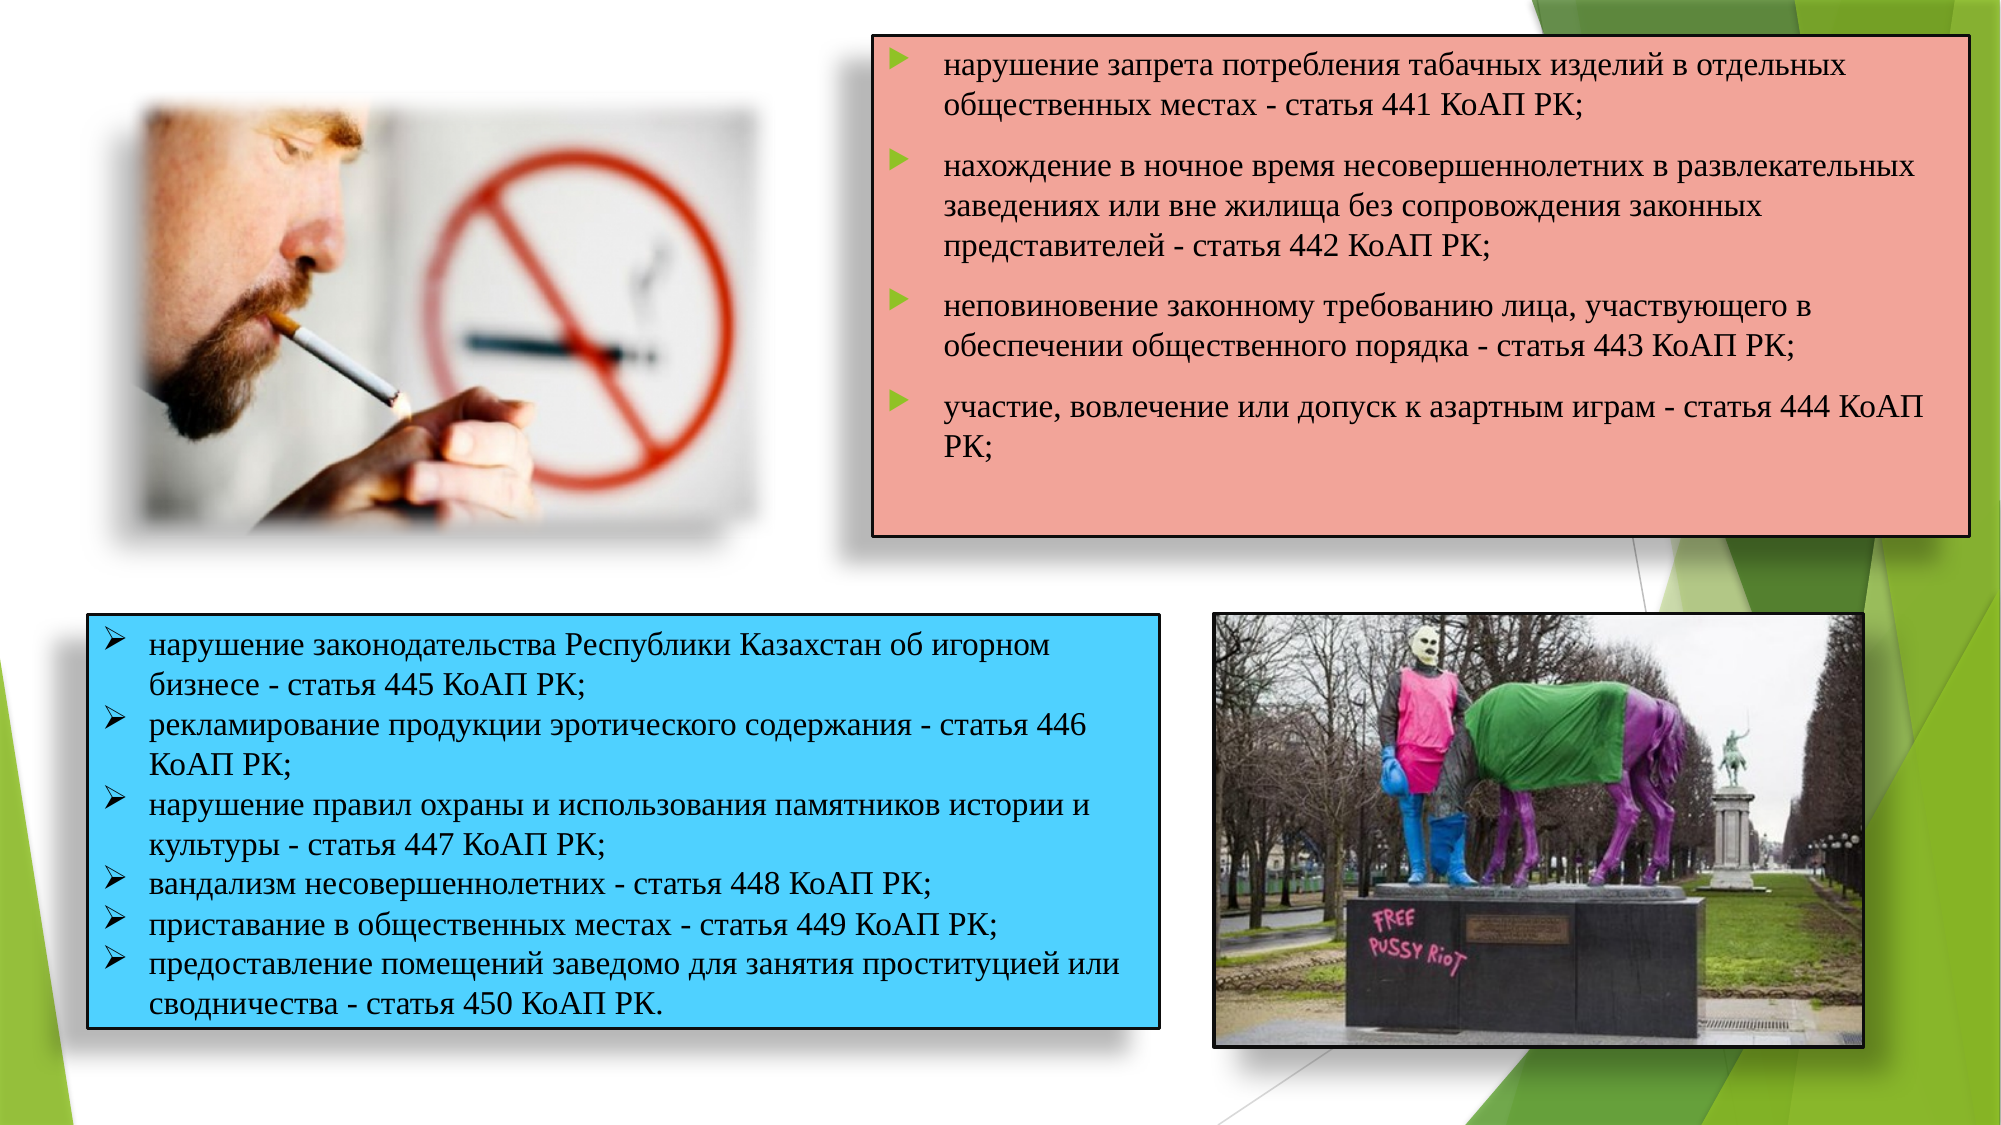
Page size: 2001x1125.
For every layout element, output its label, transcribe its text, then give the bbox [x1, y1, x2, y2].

picture [128, 91, 774, 537]
text_box нарушение законодательства Республики Казахстан об игорном бизнесе - статья 445 КоАП РК; рекламирование продукции эротического содержания - статья 446 КоАП РК; нарушение правил охраны и использования памятников истории и культуры - статья 447 КоАП РК; вандализм несовершеннолетних - статья 448 КоАП РК; приставание в общественных местах - статья 449 КоАП РК; предоставление помещений заведомо для занятия проституцией или сводничества - статья 450 КоАП РК. [87, 614, 1160, 1029]
picture [1214, 614, 1862, 1046]
list нарушение запрета потребления табачных изделий в отдельных общественных местах - статья 441 КоАП РК; нахождение в ночное время несовершеннолетних в развлекательных заведениях или вне жилища без сопровождения законных представителей - статья 442 КоАП РК; неповиновение законному требованию лица, участвующего в обеспечении общественного порядка - статья 443 КоАП РК; участие, вовлечение или допуск к азартным играм - статья 444 КоАП РК; [872, 35, 1970, 537]
